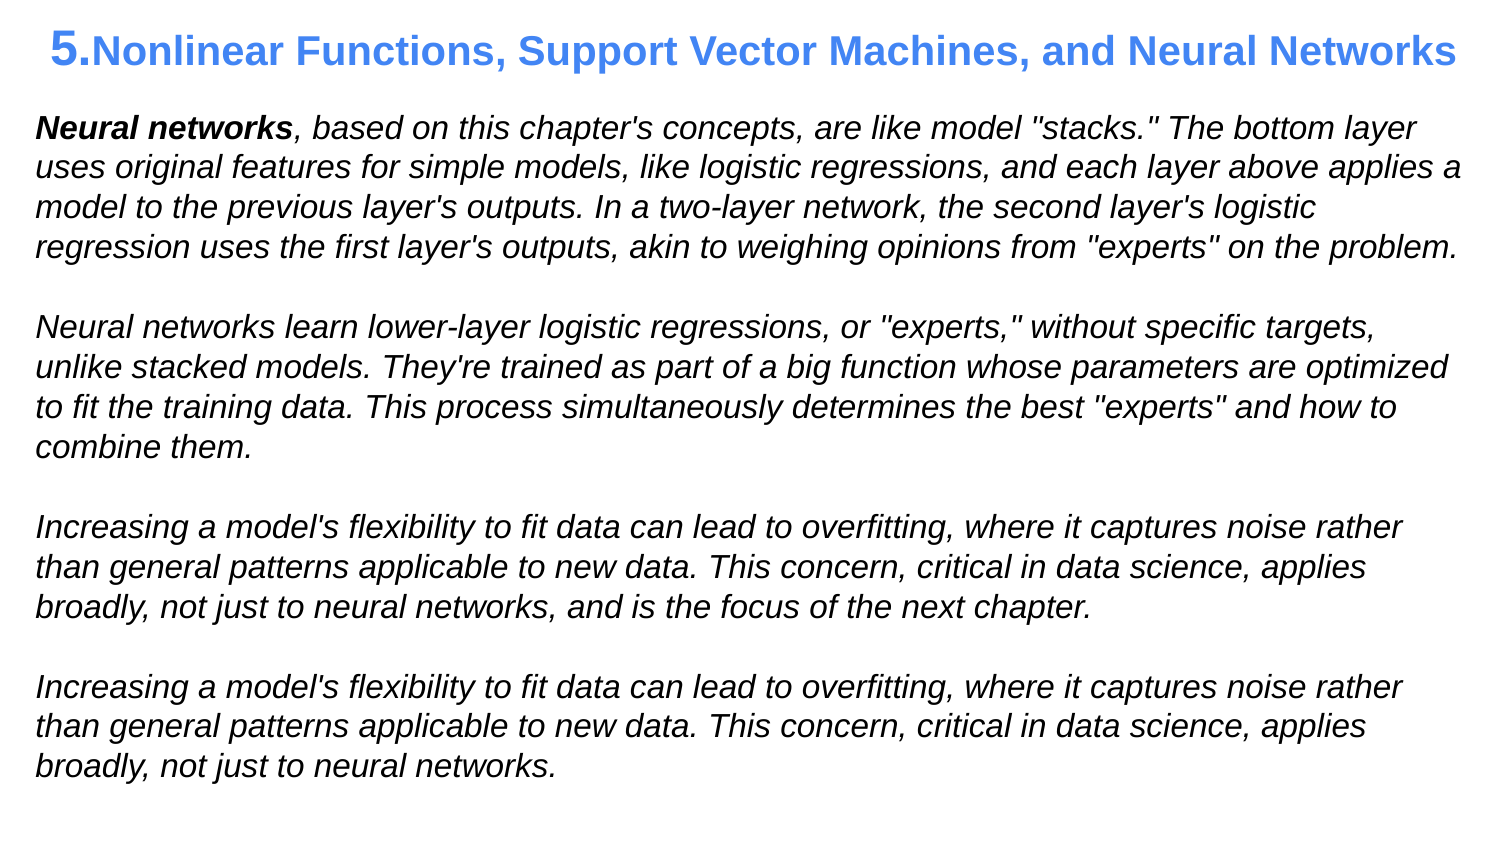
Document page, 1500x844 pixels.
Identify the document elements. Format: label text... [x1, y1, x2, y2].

text_box 5.Nonlinear Functions, Support Vector Machines, and Neural Networks [35, 0, 1480, 90]
text_box Neural networks, based on this chapter's concepts, are like model "stacks." The bottom layer uses original features for simple models, like logistic regressions, and each layer above applies a model to the previous layer's outputs. In a two-layer network, the second layer's logistic regression uses the first layer's outputs, akin to weighing opinions from "experts" on the problem. Neural networks learn lower-layer logistic regressions, or "experts," without specific targets, unlike stacked models. They're trained as part of a big function whose parameters are optimized to fit the training data. This process simultaneously determines the best "experts" and how to combine them. Increasing a model's flexibility to fit data can lead to overfitting, where it captures noise rather than general patterns applicable to new data. This concern, critical in data science, applies broadly, not just to neural networks, and is the focus of the next chapter. Increasing a model's flexibility to fit data can lead to overfitting, where it captures noise rather than general patterns applicable to new data. This concern, critical in data science, applies broadly, not just to neural networks. [20, 90, 1480, 800]
